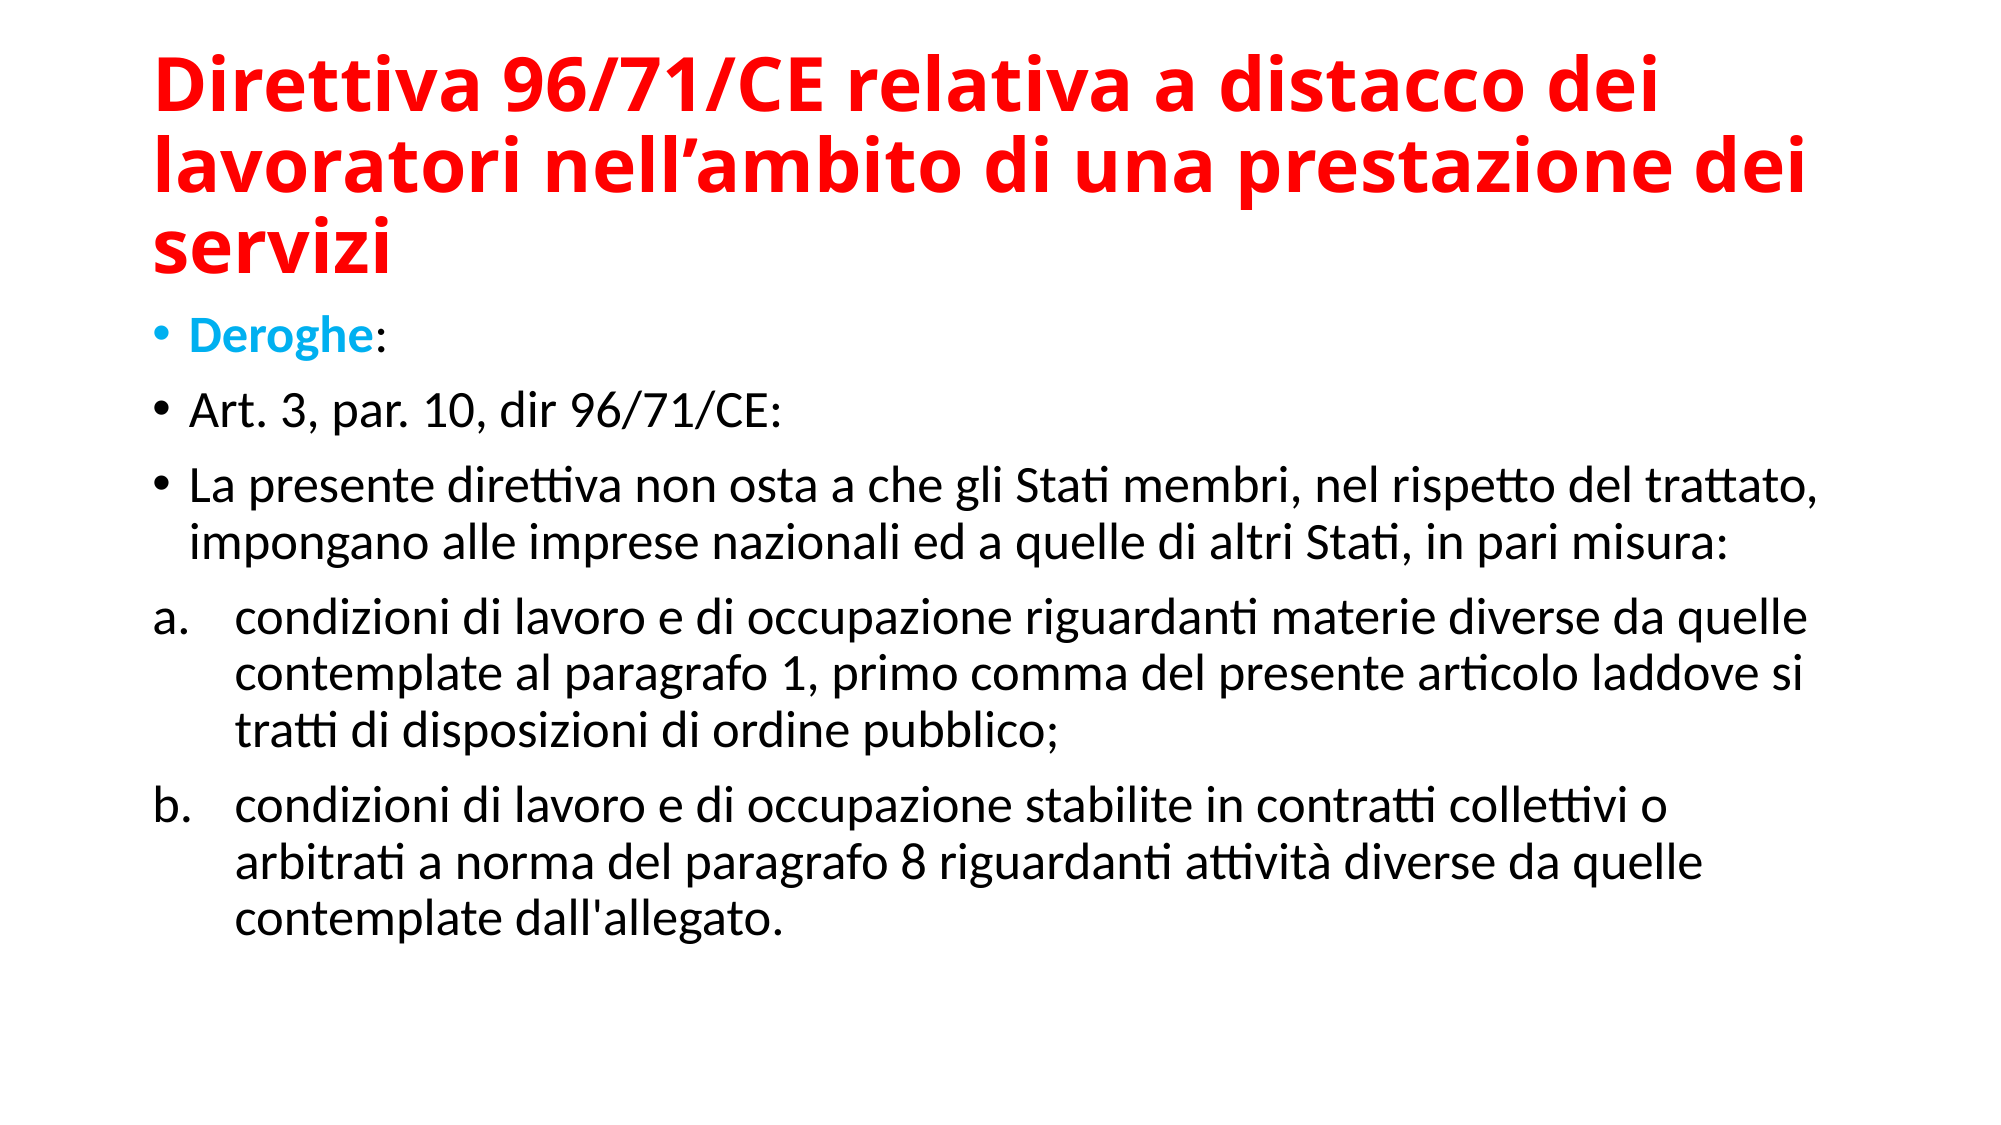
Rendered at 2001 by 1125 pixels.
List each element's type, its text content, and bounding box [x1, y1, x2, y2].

title Direttiva 96/71/CE relativa a distacco dei lavoratori nell’ambito di una prestazione dei servizi [137, 59, 1863, 278]
list Deroghe: Art. 3, par. 10, dir 96/71/CE: La presente direttiva non osta a che gli Stati membri, nel rispetto del trattato, impongano alle imprese nazionali ed a quelle di altri Stati, in pari misura: condizioni di lavoro e di occupazione riguardanti materie diverse da quelle contemplate al paragrafo 1, primo comma del presente articolo laddove si tratti di disposizioni di ordine pubblico; condizioni di lavoro e di occupazione stabilite in contratti collettivi o arbitrati a norma del paragrafo 8 riguardanti attività diverse da quelle contemplate dall'allegato. [137, 299, 1863, 1014]
